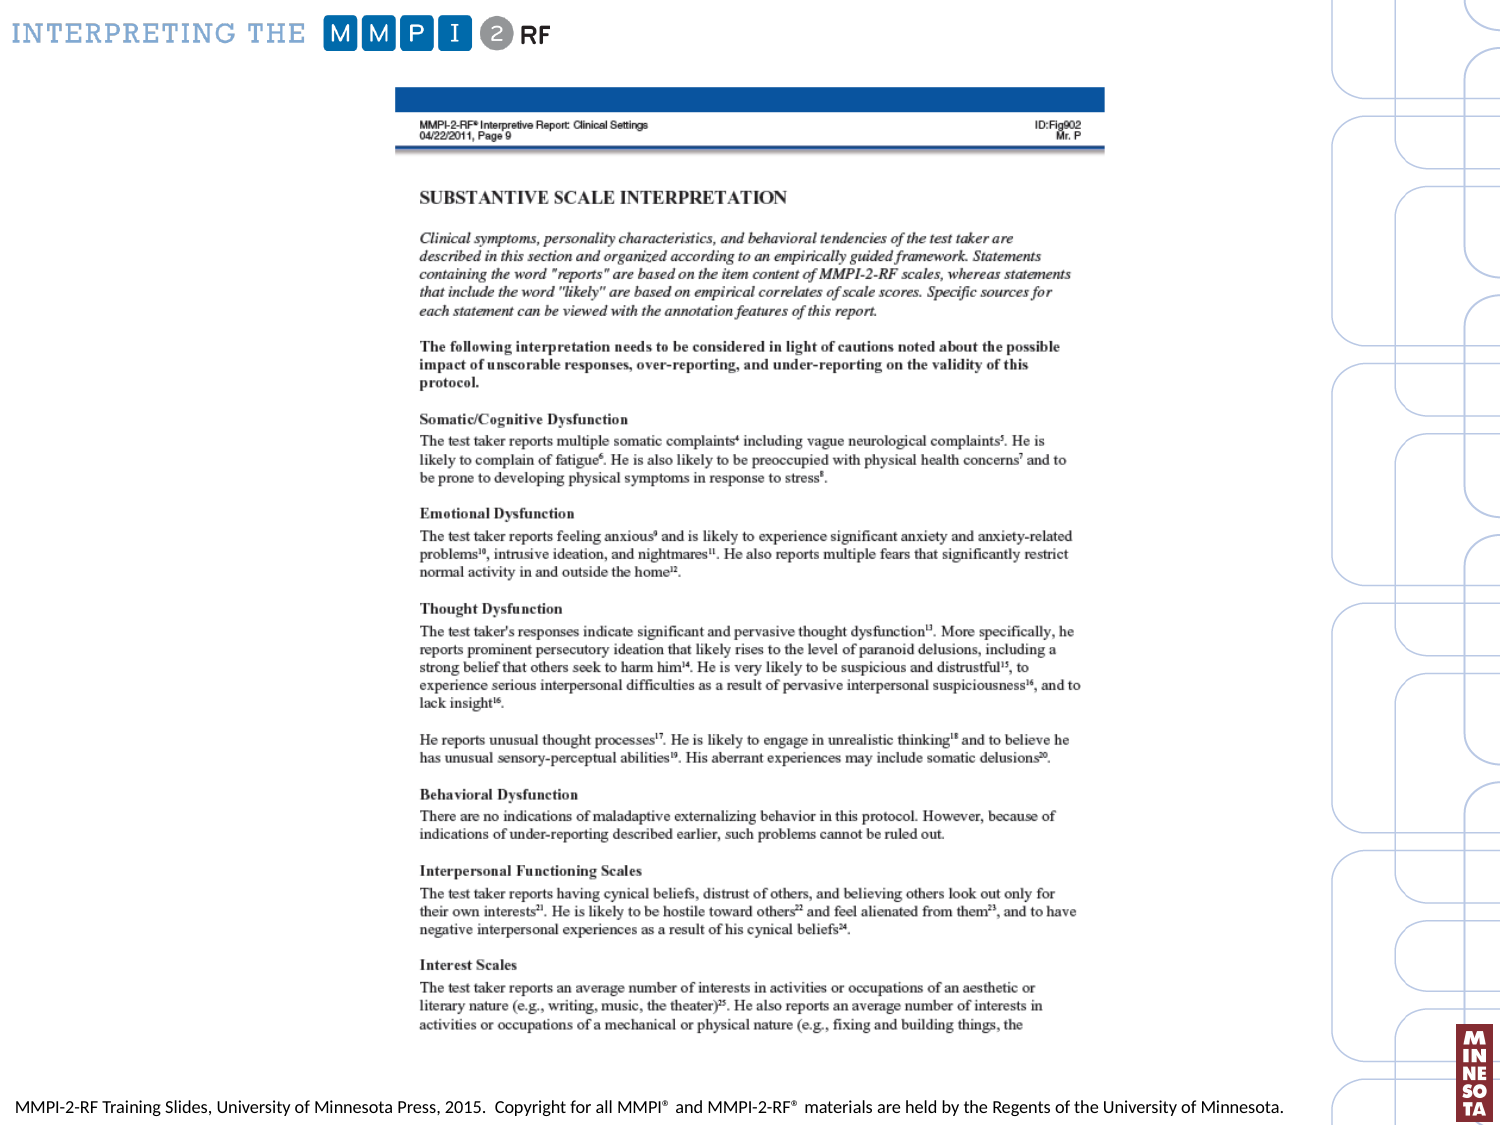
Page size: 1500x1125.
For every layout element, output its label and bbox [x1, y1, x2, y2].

picture [349, 67, 1151, 1063]
picture [1312, 0, 1500, 1125]
